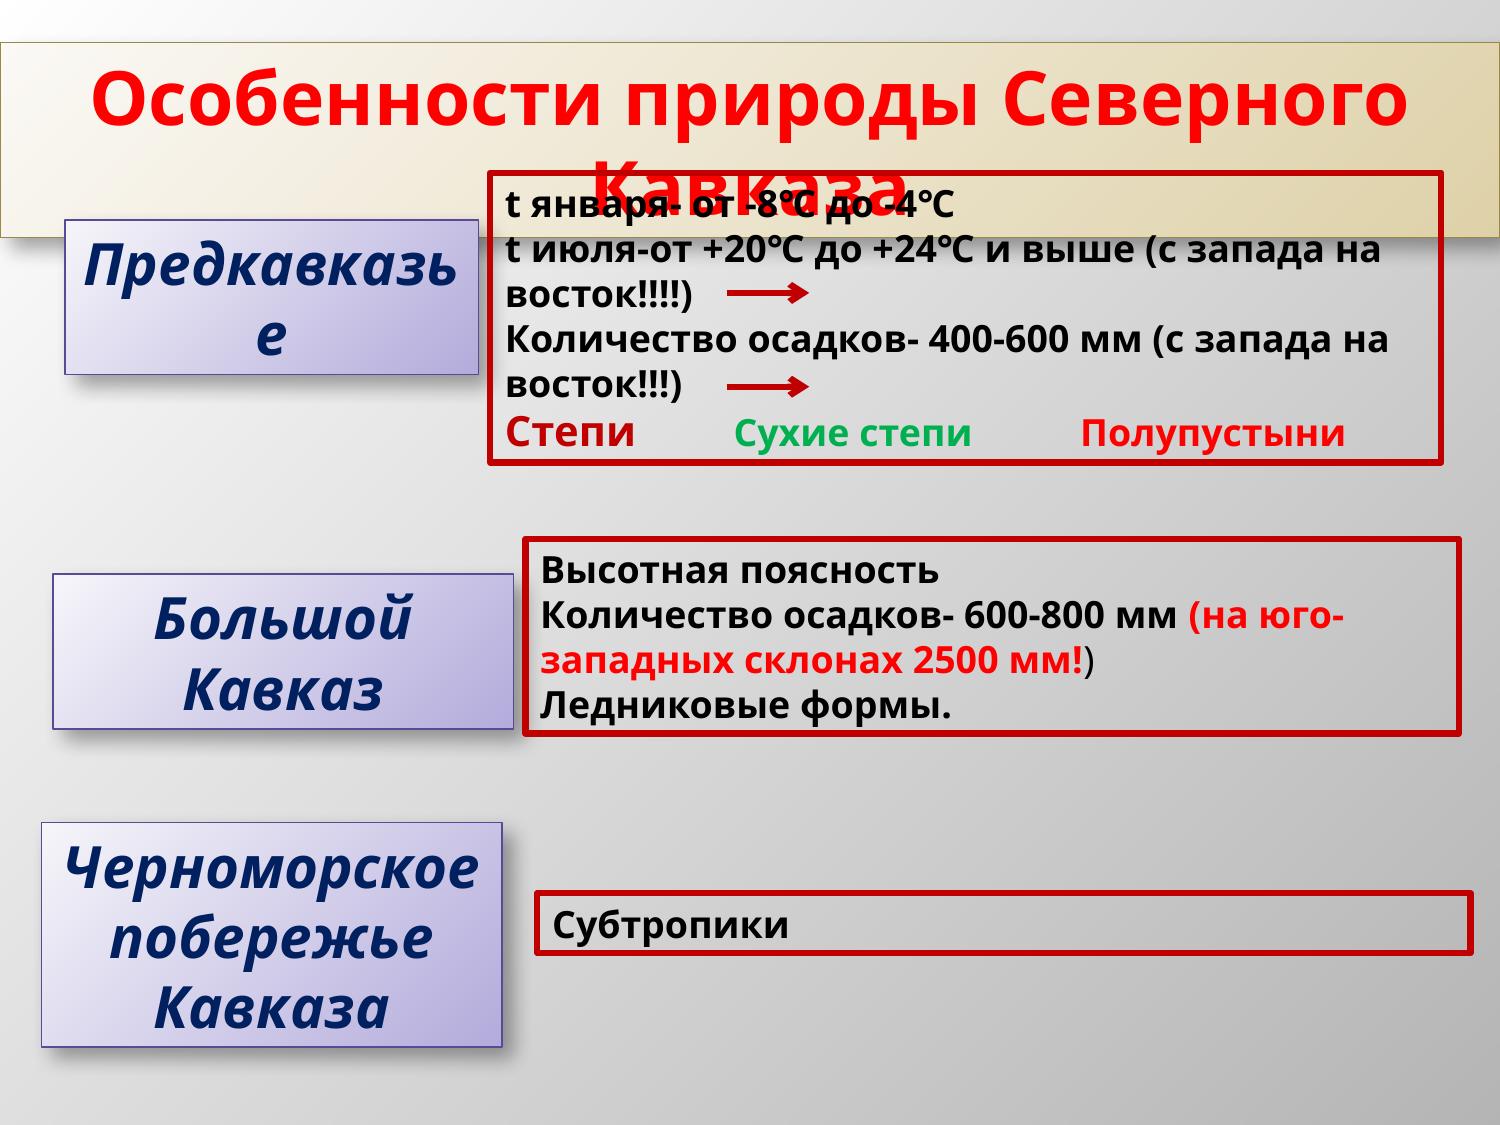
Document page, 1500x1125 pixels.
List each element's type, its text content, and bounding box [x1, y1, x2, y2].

text_box Высотная поясность Количество осадков- 600-800 мм (на юго-западных склонах 2500 мм!) Ледниковые формы. [525, 538, 1459, 734]
text_box t января- от -8℃ до -4℃ t июля-от +20℃ до +24℃ и выше (с запада на восток!!!!) Количество осадков- 400-600 мм (с запада на восток!!!) Степи Сухие степи Полупустыни [490, 172, 1442, 463]
text_box Особенности природы Северного Кавказа [0, 42, 1500, 238]
text_box Субтропики [537, 893, 1471, 953]
text_box Черноморское побережье Кавказа [41, 822, 503, 1048]
text_box Большой Кавказ [52, 573, 514, 730]
text_box Предкавказье [64, 219, 479, 375]
